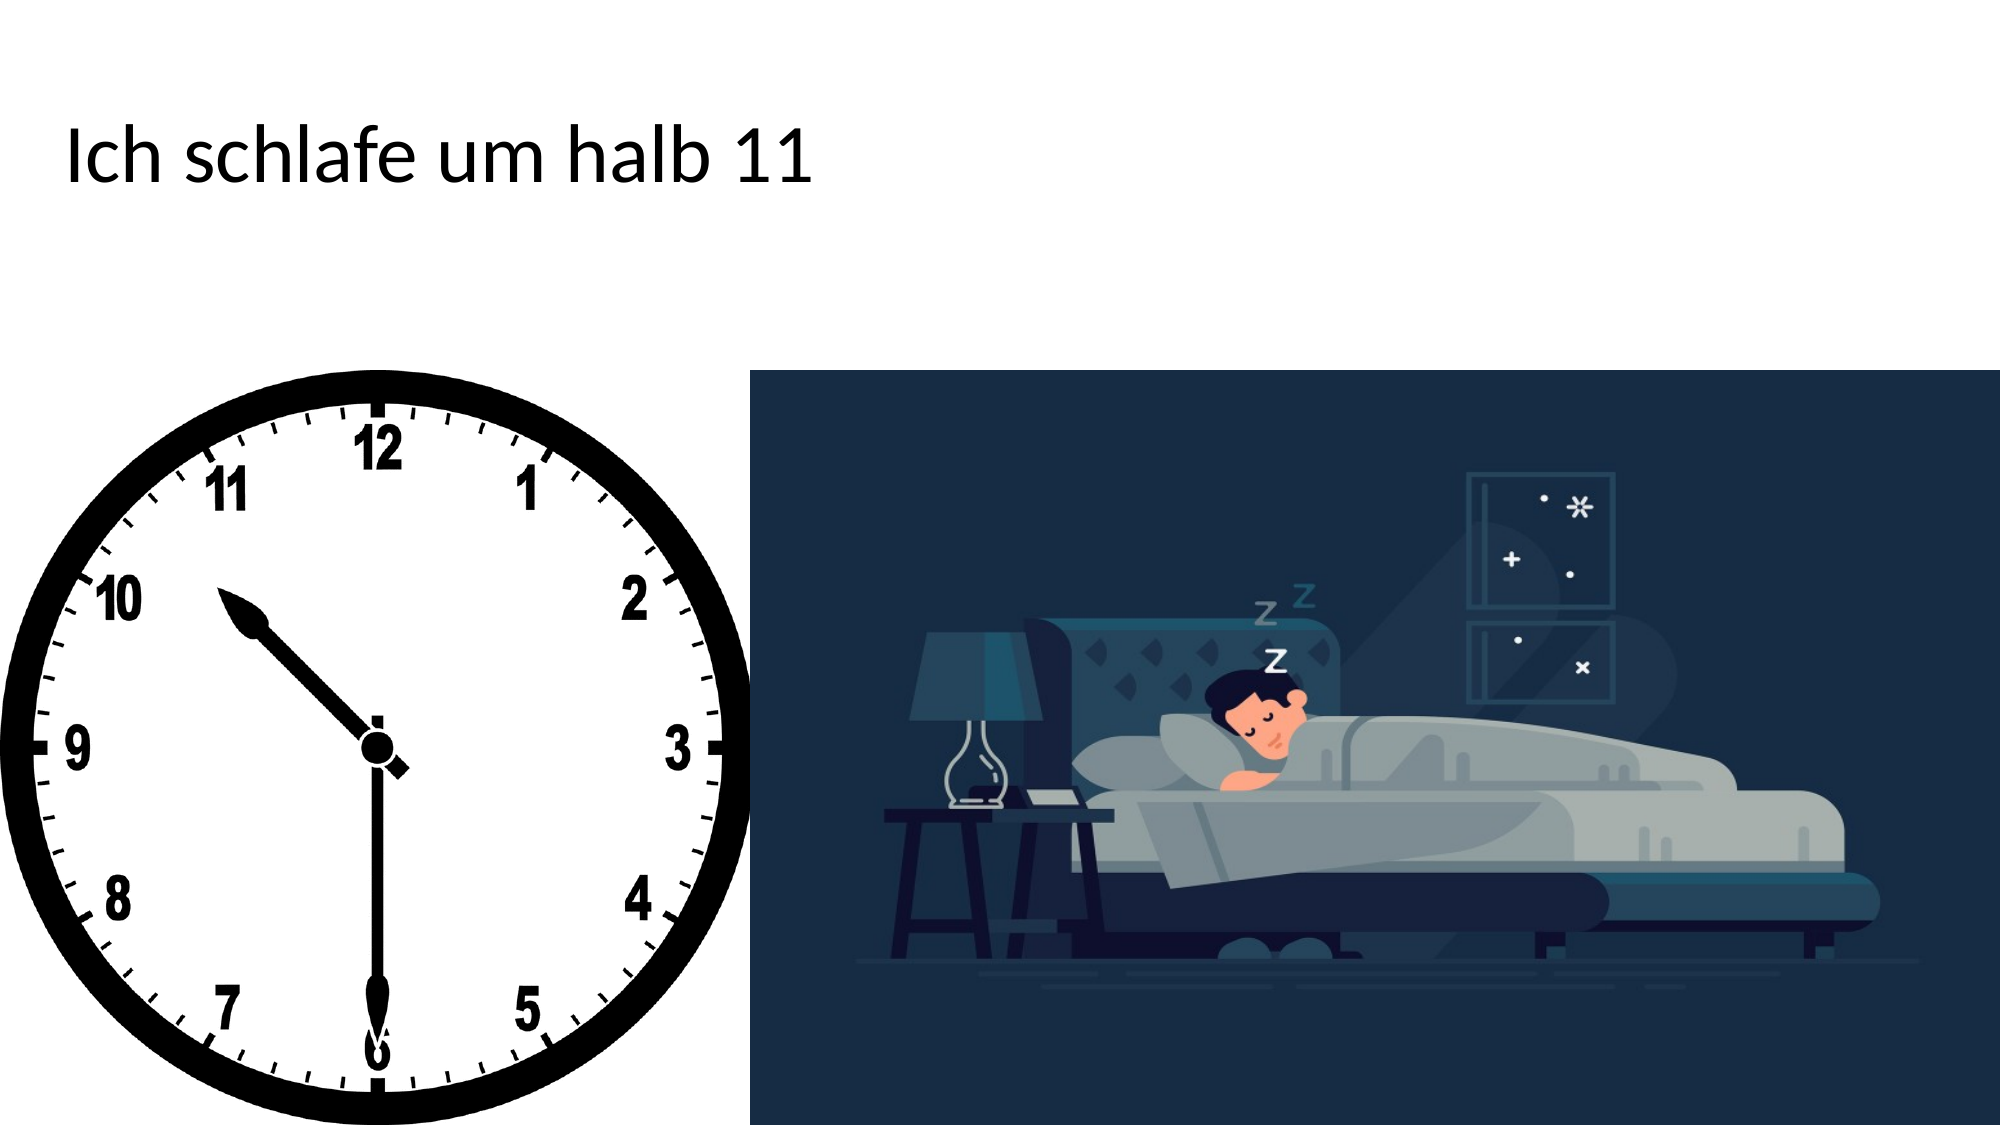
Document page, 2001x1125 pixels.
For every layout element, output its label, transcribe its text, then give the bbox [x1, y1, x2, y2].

text_box Ich schlafe um halb 11 [49, 92, 979, 207]
picture [0, 370, 2000, 1125]
